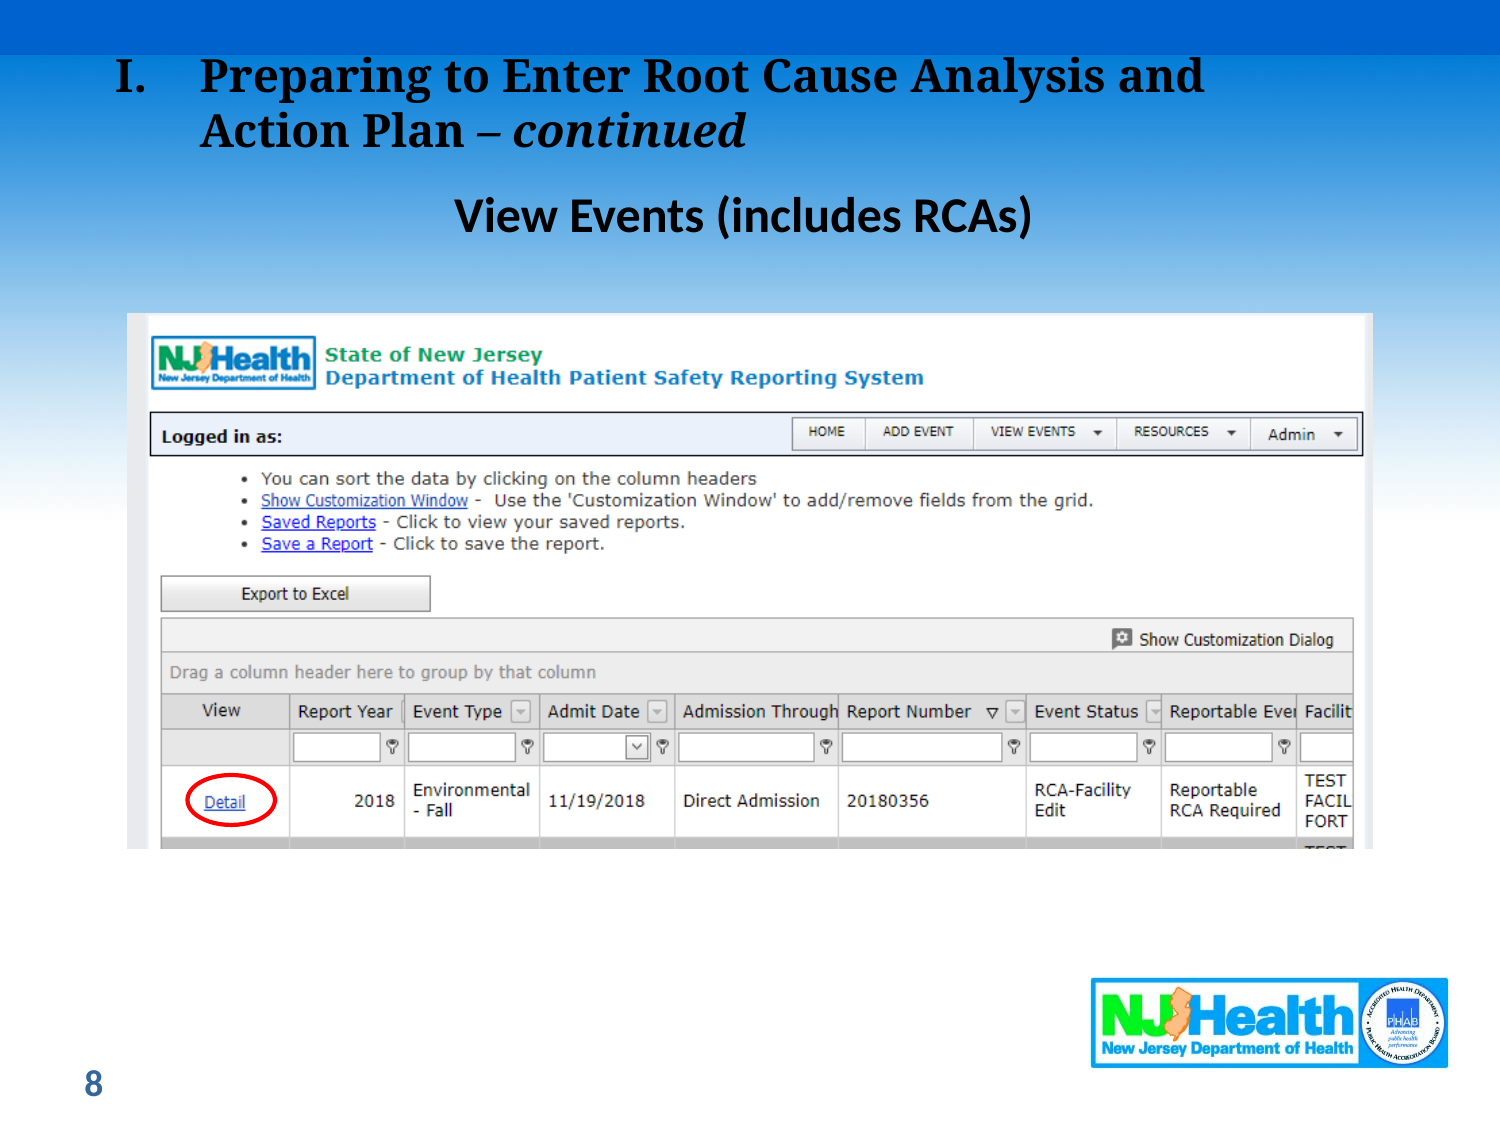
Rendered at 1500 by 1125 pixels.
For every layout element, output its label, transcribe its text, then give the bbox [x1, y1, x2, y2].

list View Events (includes RCAs) [99, 174, 1388, 959]
picture [0, 0, 1500, 1125]
text_box Preparing to Enter Root Cause Analysis and Action Plan – continued [100, 39, 1342, 165]
